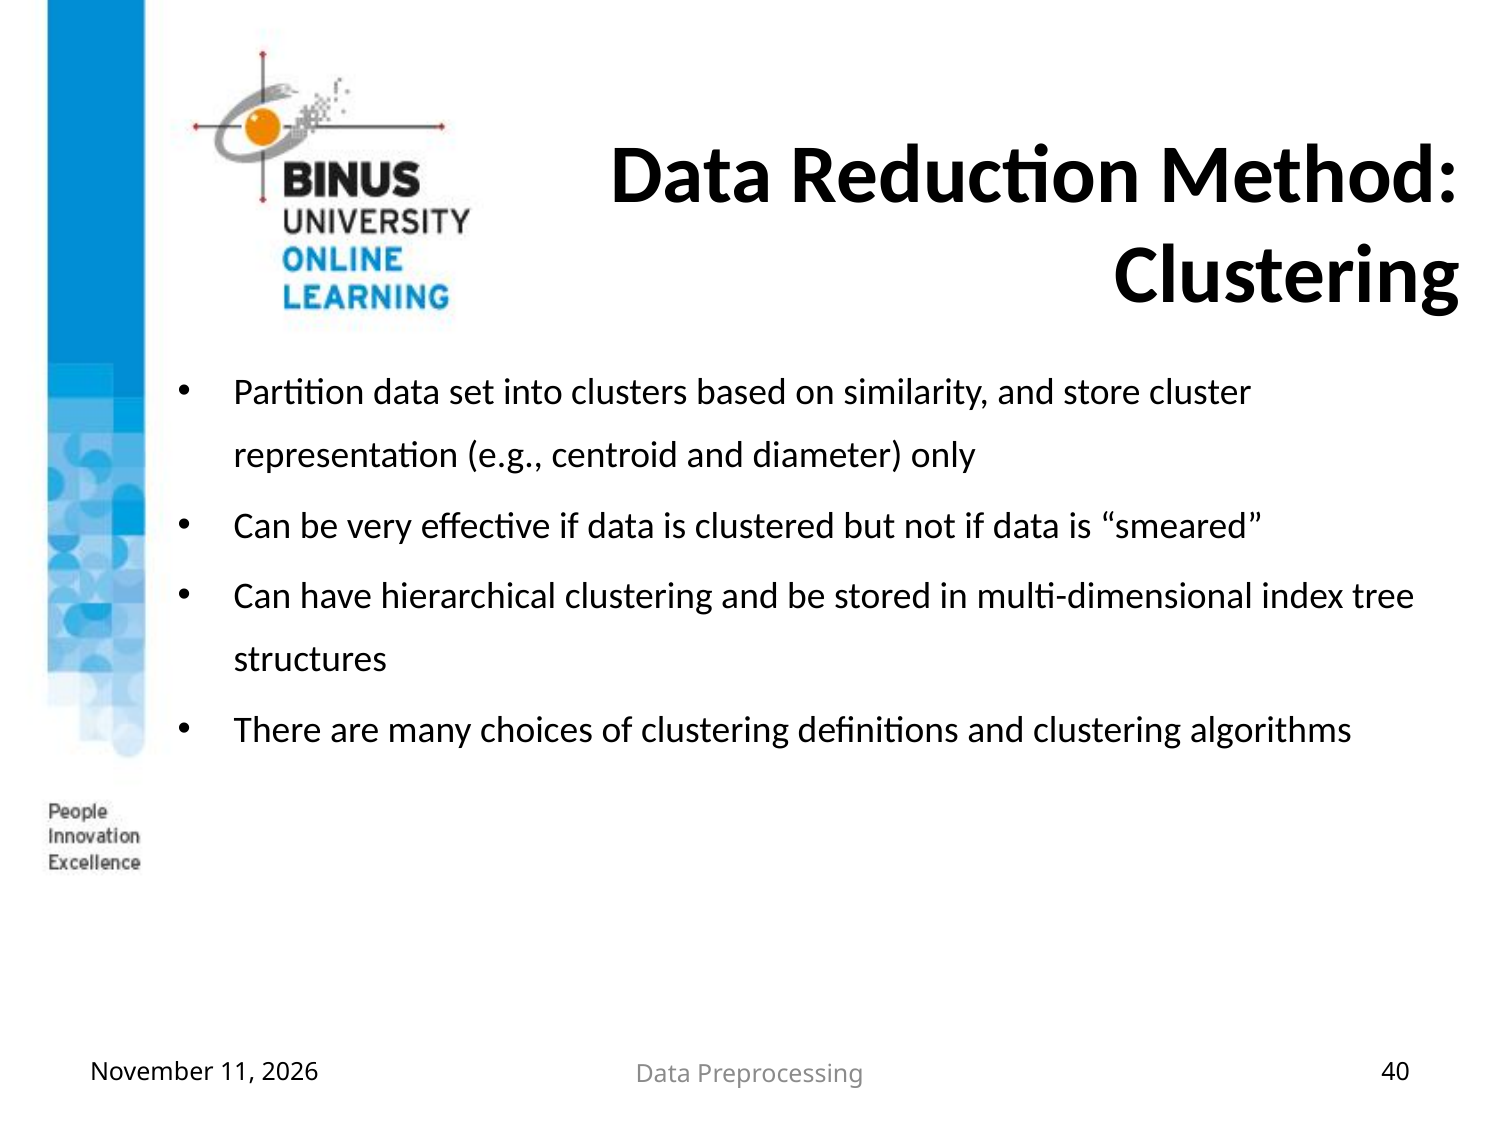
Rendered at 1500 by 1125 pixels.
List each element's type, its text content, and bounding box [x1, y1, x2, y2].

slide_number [75, 1042, 425, 1103]
list Partition data set into clusters based on similarity, and store cluster representation (e.g., centroid and diameter) only Can be very effective if data is clustered but not if data is “smeared” Can have hierarchical clustering and be stored in multi-dimensional index tree structures There are many choices of clustering definitions and clustering algorithms [162, 341, 1476, 1043]
picture [0, 0, 1500, 1125]
slide_number 40 [1074, 1042, 1425, 1103]
footer Data Preprocessing [512, 1042, 988, 1103]
title Data Reduction Method: Clustering [549, 124, 1476, 313]
